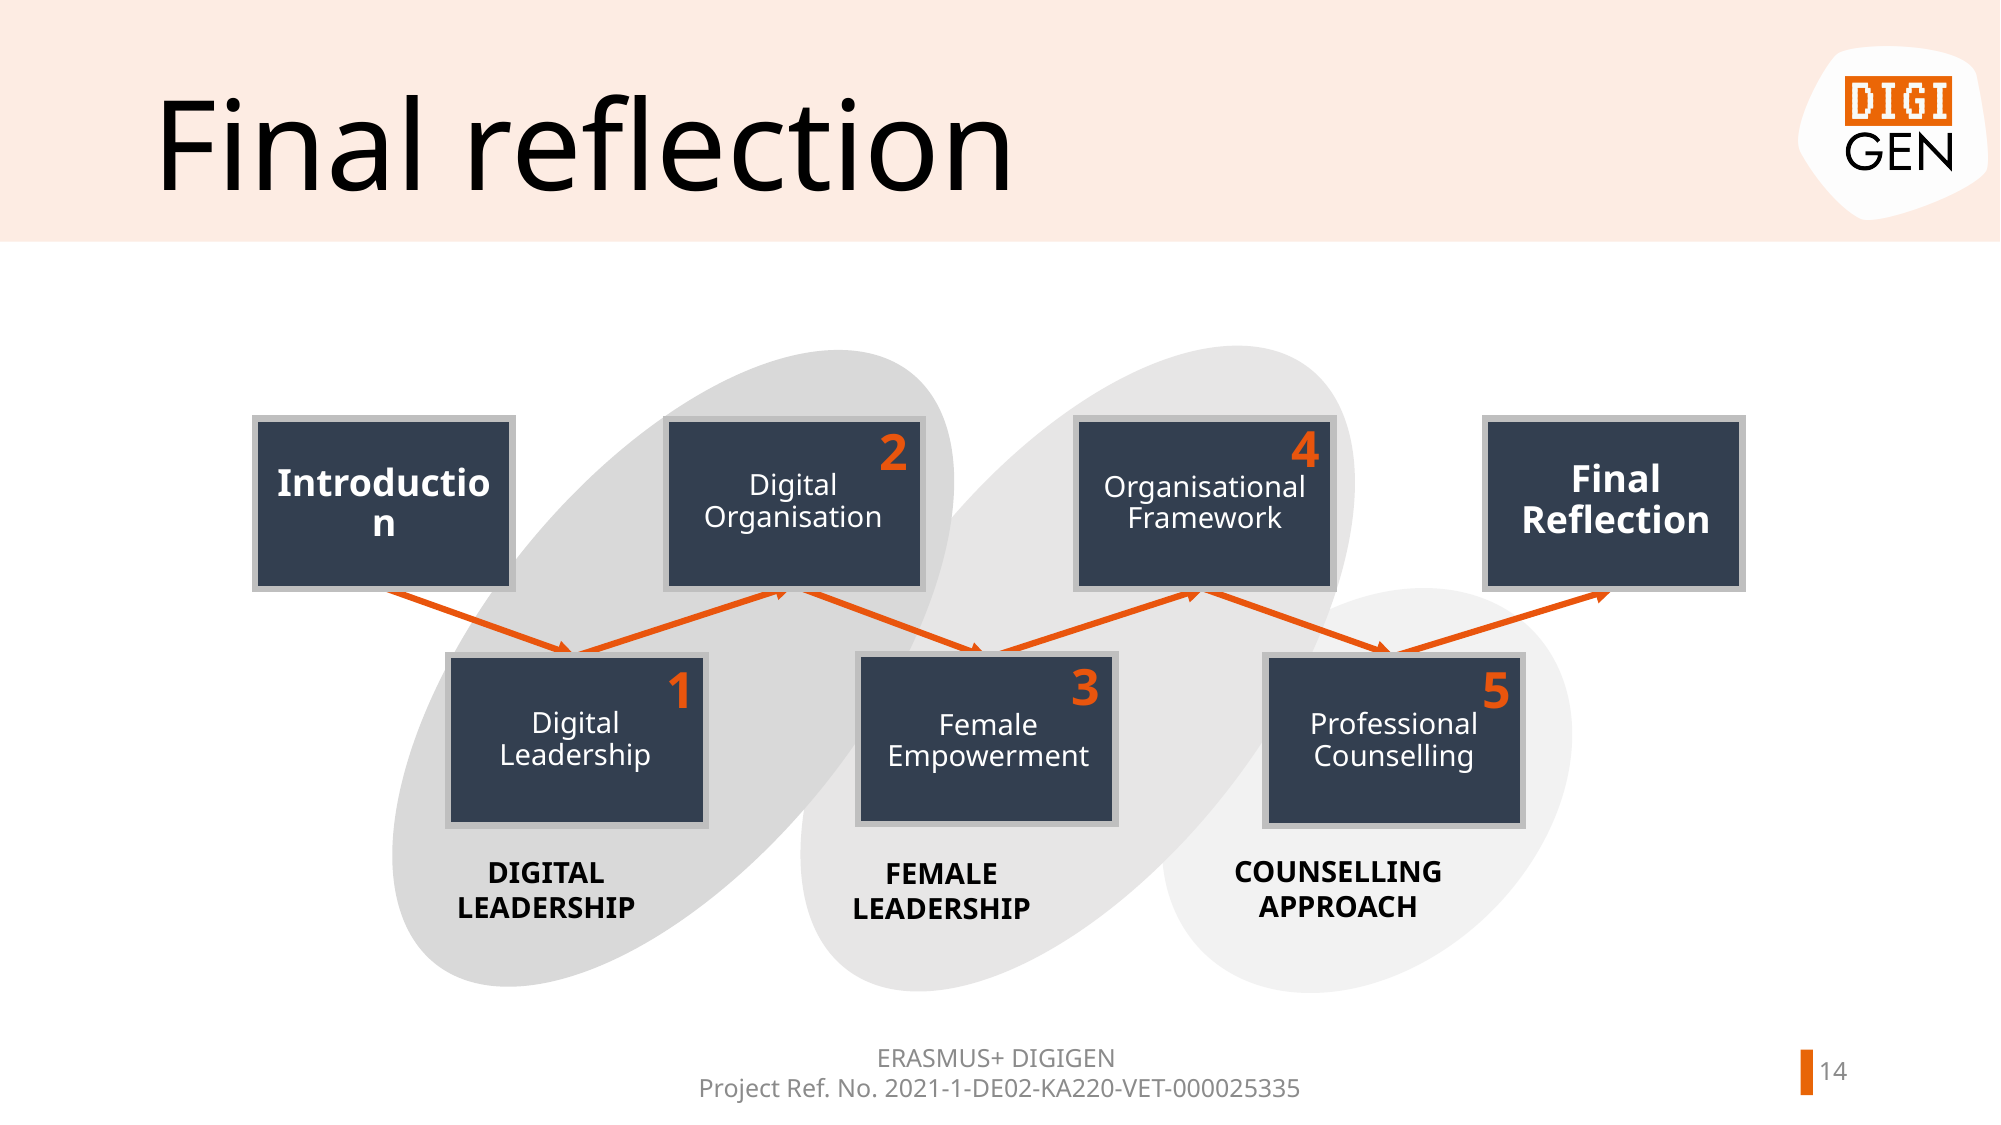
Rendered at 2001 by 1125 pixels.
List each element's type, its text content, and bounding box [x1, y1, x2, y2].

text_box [254, 289, 1745, 1048]
footer ERASMUS+ DIGIGEN Project Ref. No. 2021-1-DE02-KA220-VET-000025335 [662, 1048, 1338, 1103]
picture [1798, 46, 1988, 220]
title Final reflection [137, 74, 1628, 203]
slide_number 13 [1764, 1042, 1863, 1103]
